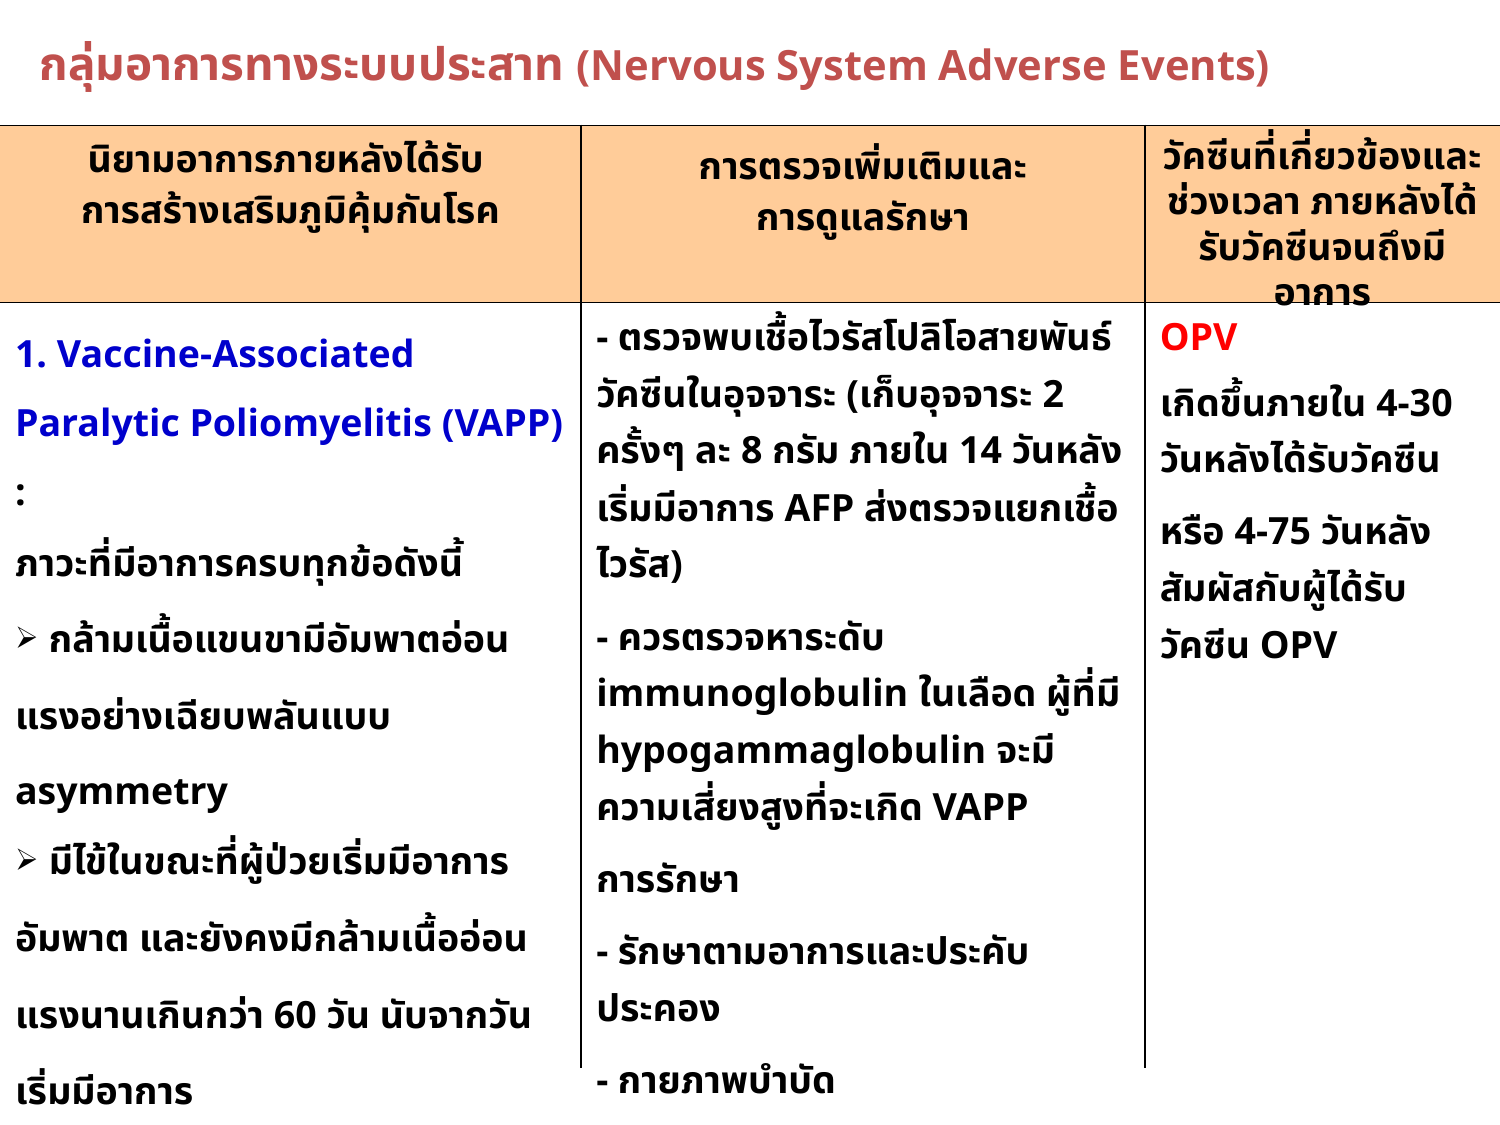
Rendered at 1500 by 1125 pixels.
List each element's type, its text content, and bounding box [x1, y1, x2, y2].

text_box กลุ่มอาการทางระบบประสาท (Nervous System Adverse Events) [24, 26, 1500, 97]
table_cell - ตรวจพบเชื้อไวรัสโปลิโอสายพันธ์วัคซีนในอุจจาระ (เก็บอุจจาระ 2 ครั้งๆ ละ 8 กรัม ภายใน 14 วันหลังเริ่มมีอาการ AFP ส่งตรวจแยกเชื้อไวรัส) - ควรตรวจหาระดับ immunoglobulin ในเลือด ผู้ที่มี hypogammaglobulin จะมีความเสี่ยงสูงที่จะเกิด VAPP การรักษา - รักษาตามอาการและประคับประคอง - กายภาพบำบัด - ให้ IgG ถ้ามี hypogammaglobulin [582, 303, 1144, 1068]
table_header การตรวจเพิ่มเติมและ การดูแลรักษา [582, 126, 1144, 302]
table_header นิยามอาการภายหลังได้รับ การสร้างเสริมภูมิคุ้มกันโรค [0, 126, 580, 302]
table_cell 1. Vaccine-Associated Paralytic Poliomyelitis (VAPP) : ภาวะที่มีอาการครบทุกข้อดังนี้ กล้ามเนื้อแขนขามีอัมพาตอ่อนแรงอย่างเฉียบพลันแบบ asymmetry มีไข้ในขณะที่ผู้ป่วยเริ่มมีอาการอัมพาต และยังคงมีกล้ามเนื้ออ่อนแรงนานเกินกว่า 60 วัน นับจากวันเริ่มมีอาการ [0, 303, 580, 1068]
table_cell OPV เกิดขึ้นภายใน 4-30 วันหลังได้รับวัคซีน หรือ 4-75 วันหลังสัมผัสกับผู้ได้รับวัคซีน OPV [1146, 303, 1500, 1068]
table_header วัคซีนที่เกี่ยวข้องและช่วงเวลา ภายหลังได้รับวัคซีนจนถึงมีอาการ [1146, 126, 1500, 302]
